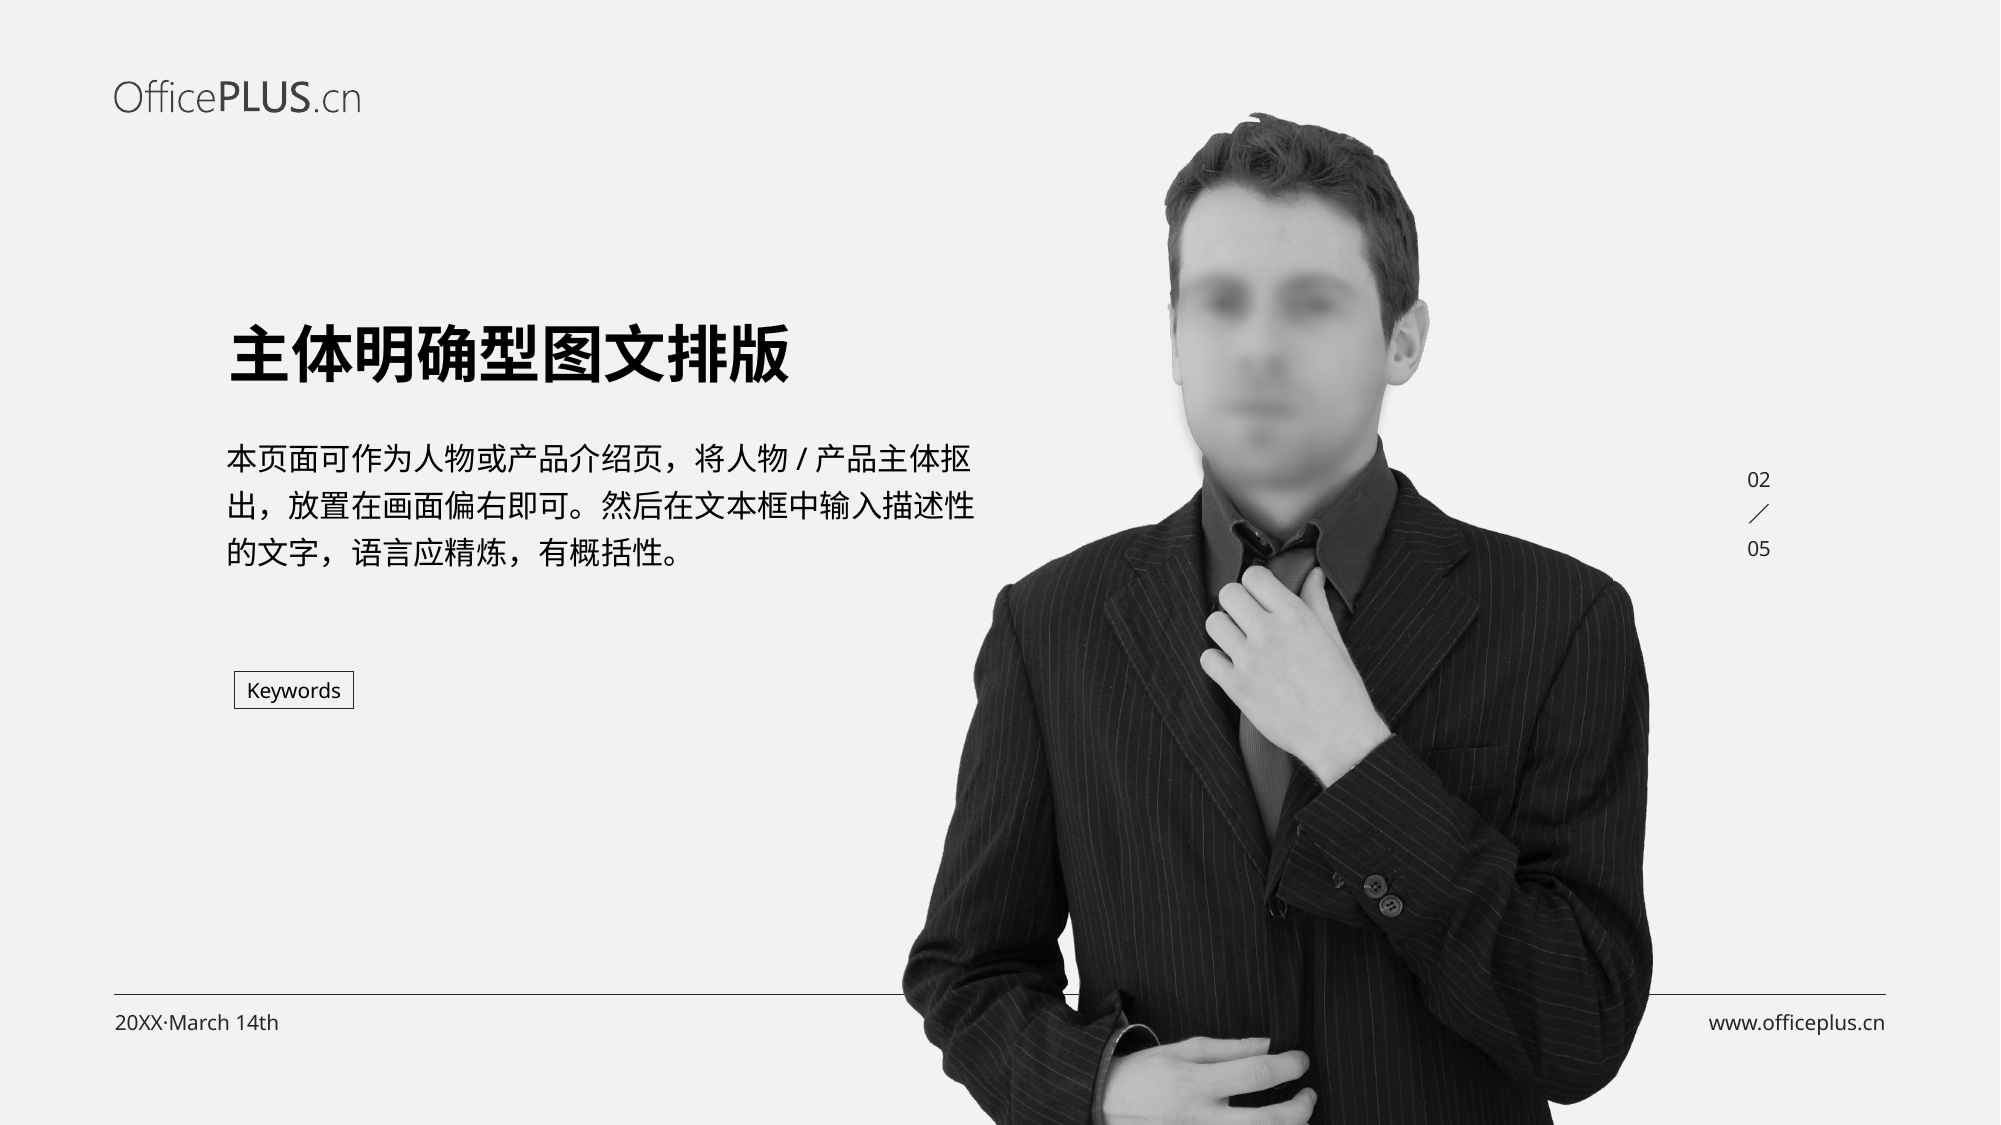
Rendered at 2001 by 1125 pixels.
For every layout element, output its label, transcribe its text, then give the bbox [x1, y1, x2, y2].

text_box Keywords [234, 671, 354, 709]
text_box 主体明确型图文排版 [228, 315, 792, 391]
list 05 [1745, 535, 1773, 562]
picture [902, 112, 1653, 1125]
text_box 本页面可作为人物或产品介绍页，将人物/产品主体抠出，放置在画面偏右即可。然后在文本框中输入描述性的文字，语言应精炼，有概括性。 [226, 430, 902, 571]
list 02 [1745, 466, 1773, 492]
list 20XX·March 14th [115, 1009, 309, 1035]
